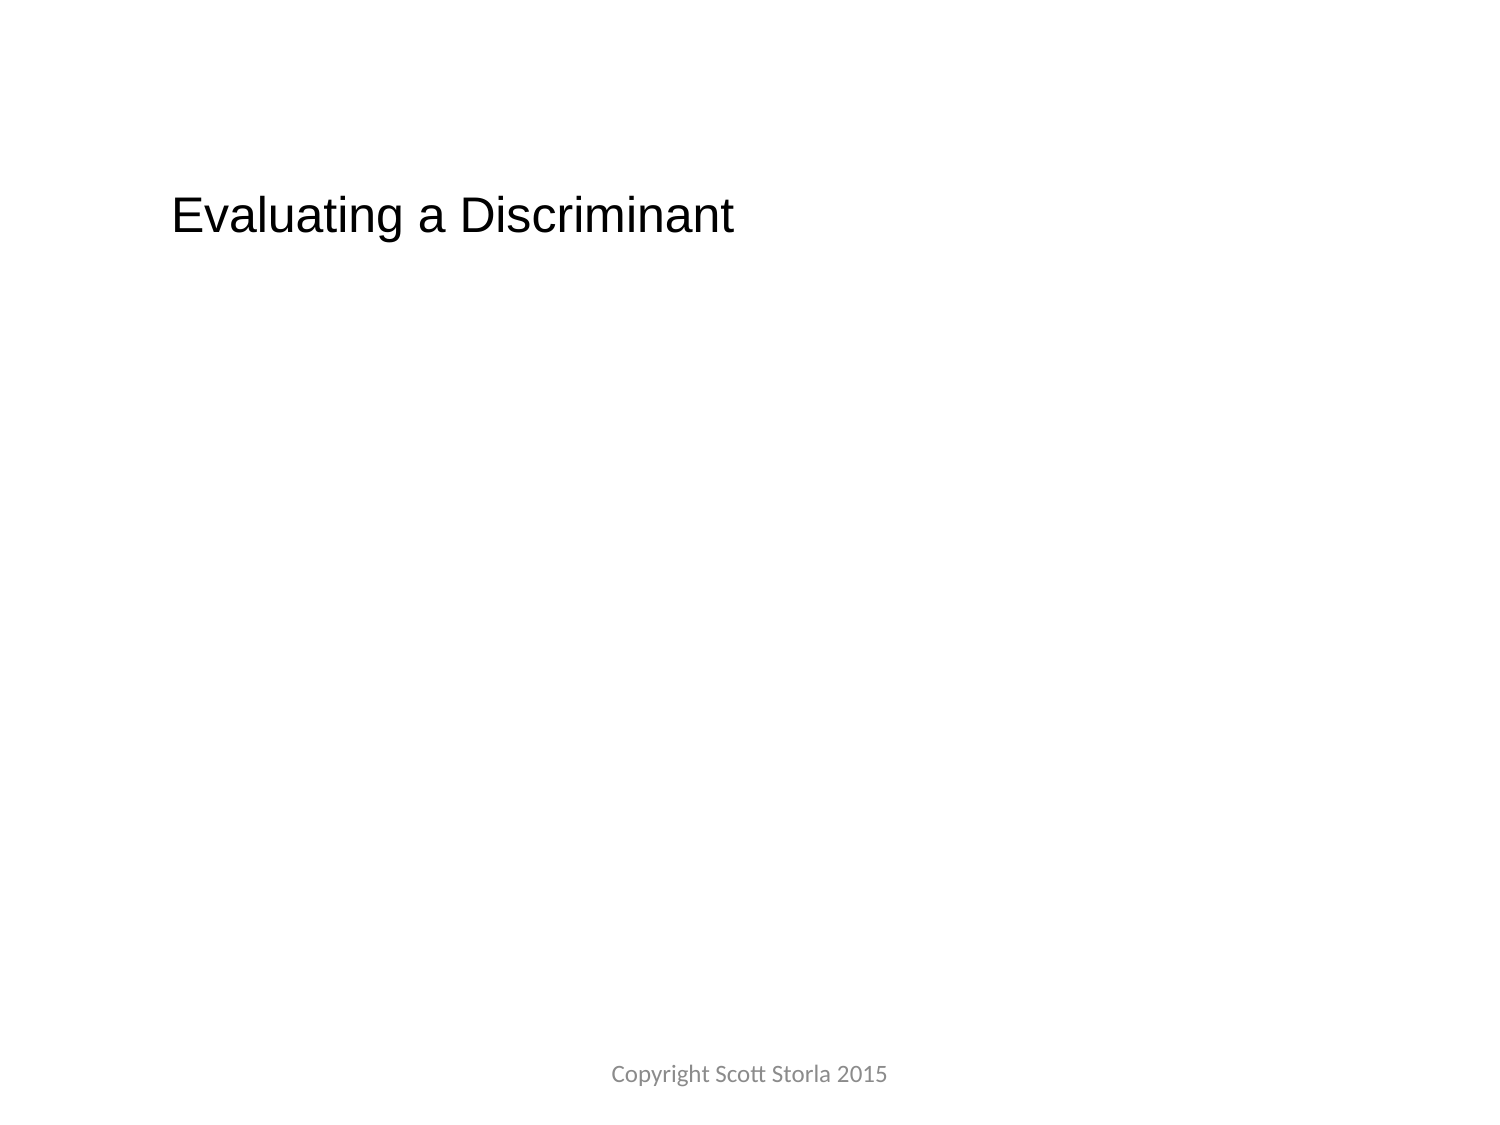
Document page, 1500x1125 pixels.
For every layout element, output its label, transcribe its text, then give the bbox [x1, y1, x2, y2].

footer Copyright Scott Storla 2015 [512, 1042, 988, 1103]
title Evaluating a Discriminant [156, 174, 1344, 276]
